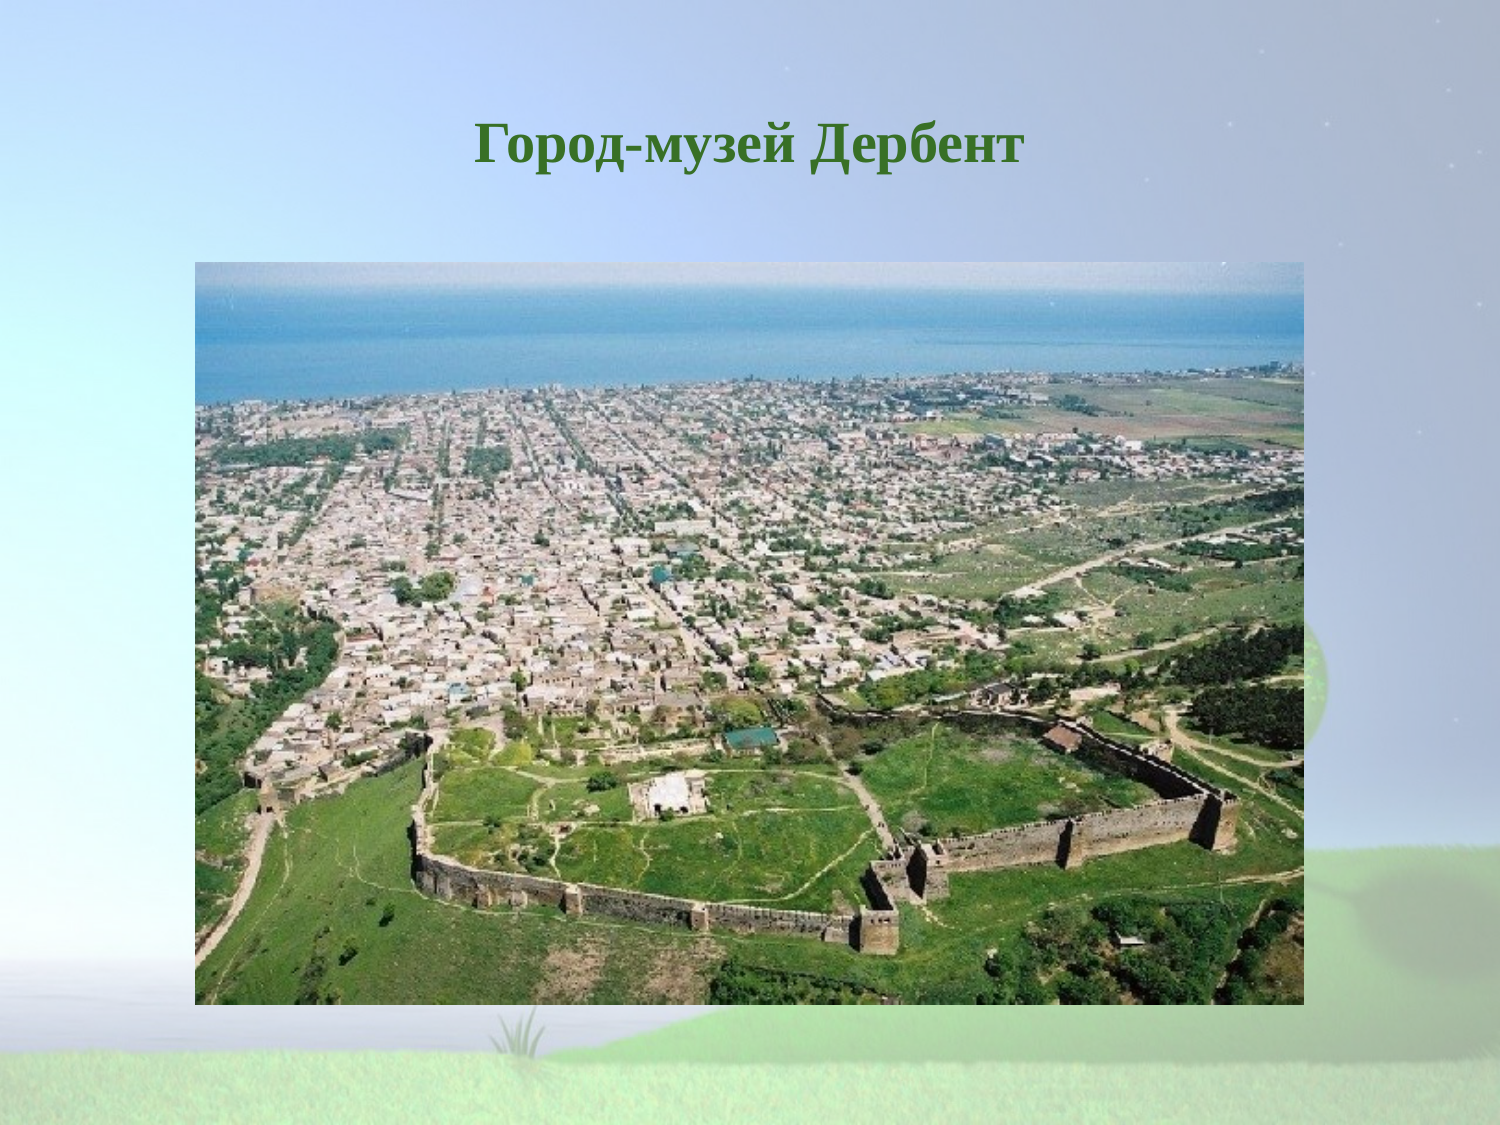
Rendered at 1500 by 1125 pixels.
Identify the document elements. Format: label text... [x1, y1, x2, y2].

title Город-музей Дербент [75, 45, 1425, 233]
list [195, 262, 1305, 1006]
